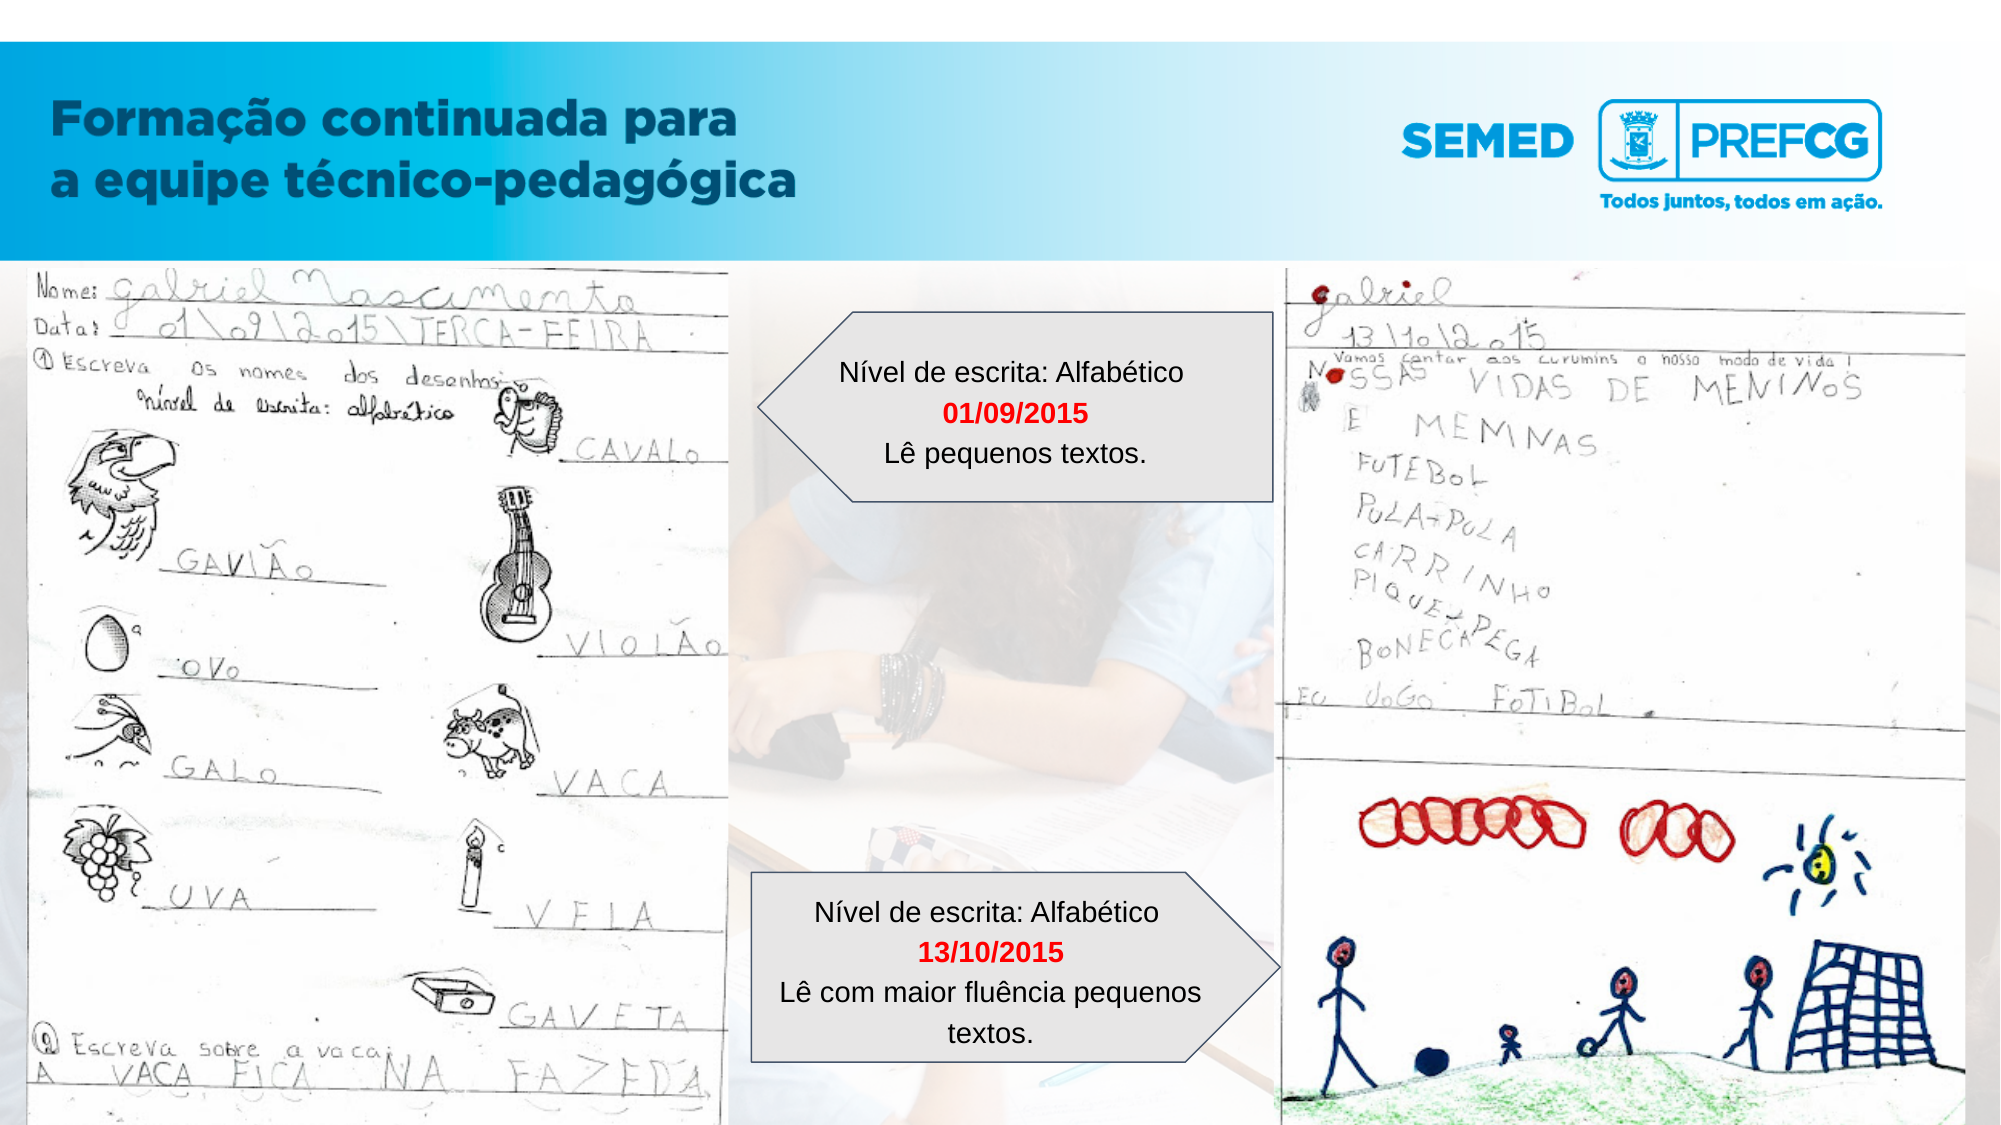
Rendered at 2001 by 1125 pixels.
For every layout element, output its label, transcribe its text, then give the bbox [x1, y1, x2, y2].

text_box Nível de escrita: Alfabético 13/10/2015 Lê com maior fluência pequenos textos. [745, 873, 1238, 1064]
text_box Nível de escrita: Alfabético 01/09/2015 Lê pequenos textos. [769, 333, 1262, 485]
picture [0, 0, 2001, 1125]
text_box [831, 312, 1268, 502]
text_box [757, 395, 769, 419]
text_box [1238, 924, 1268, 1010]
